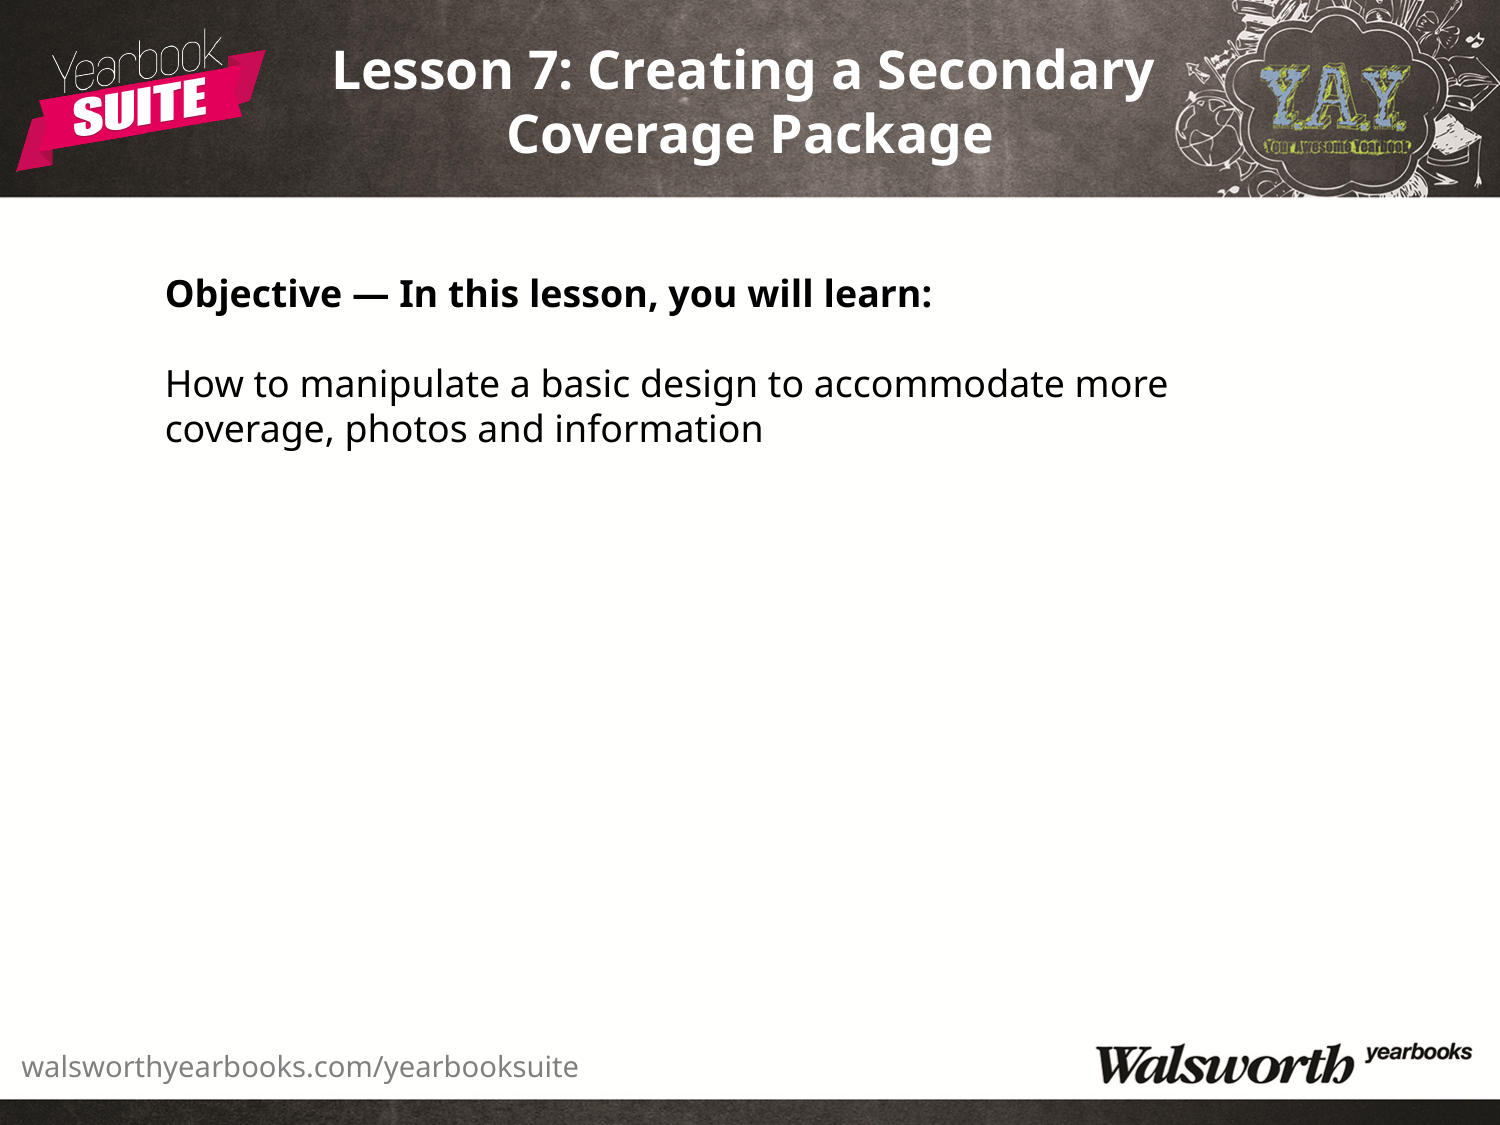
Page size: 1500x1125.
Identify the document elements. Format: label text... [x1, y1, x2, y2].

text_box Objective — In this lesson, you will learn: How to manipulate a basic design to accommodate more coverage, photos and information [149, 262, 1350, 458]
picture [0, 0, 1500, 1125]
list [12, 24, 269, 178]
text_box walsworthyearbooks.com/yearbooksuite [6, 1040, 595, 1091]
title Lesson 7: Creating a Secondary Coverage Package [300, 0, 1200, 200]
